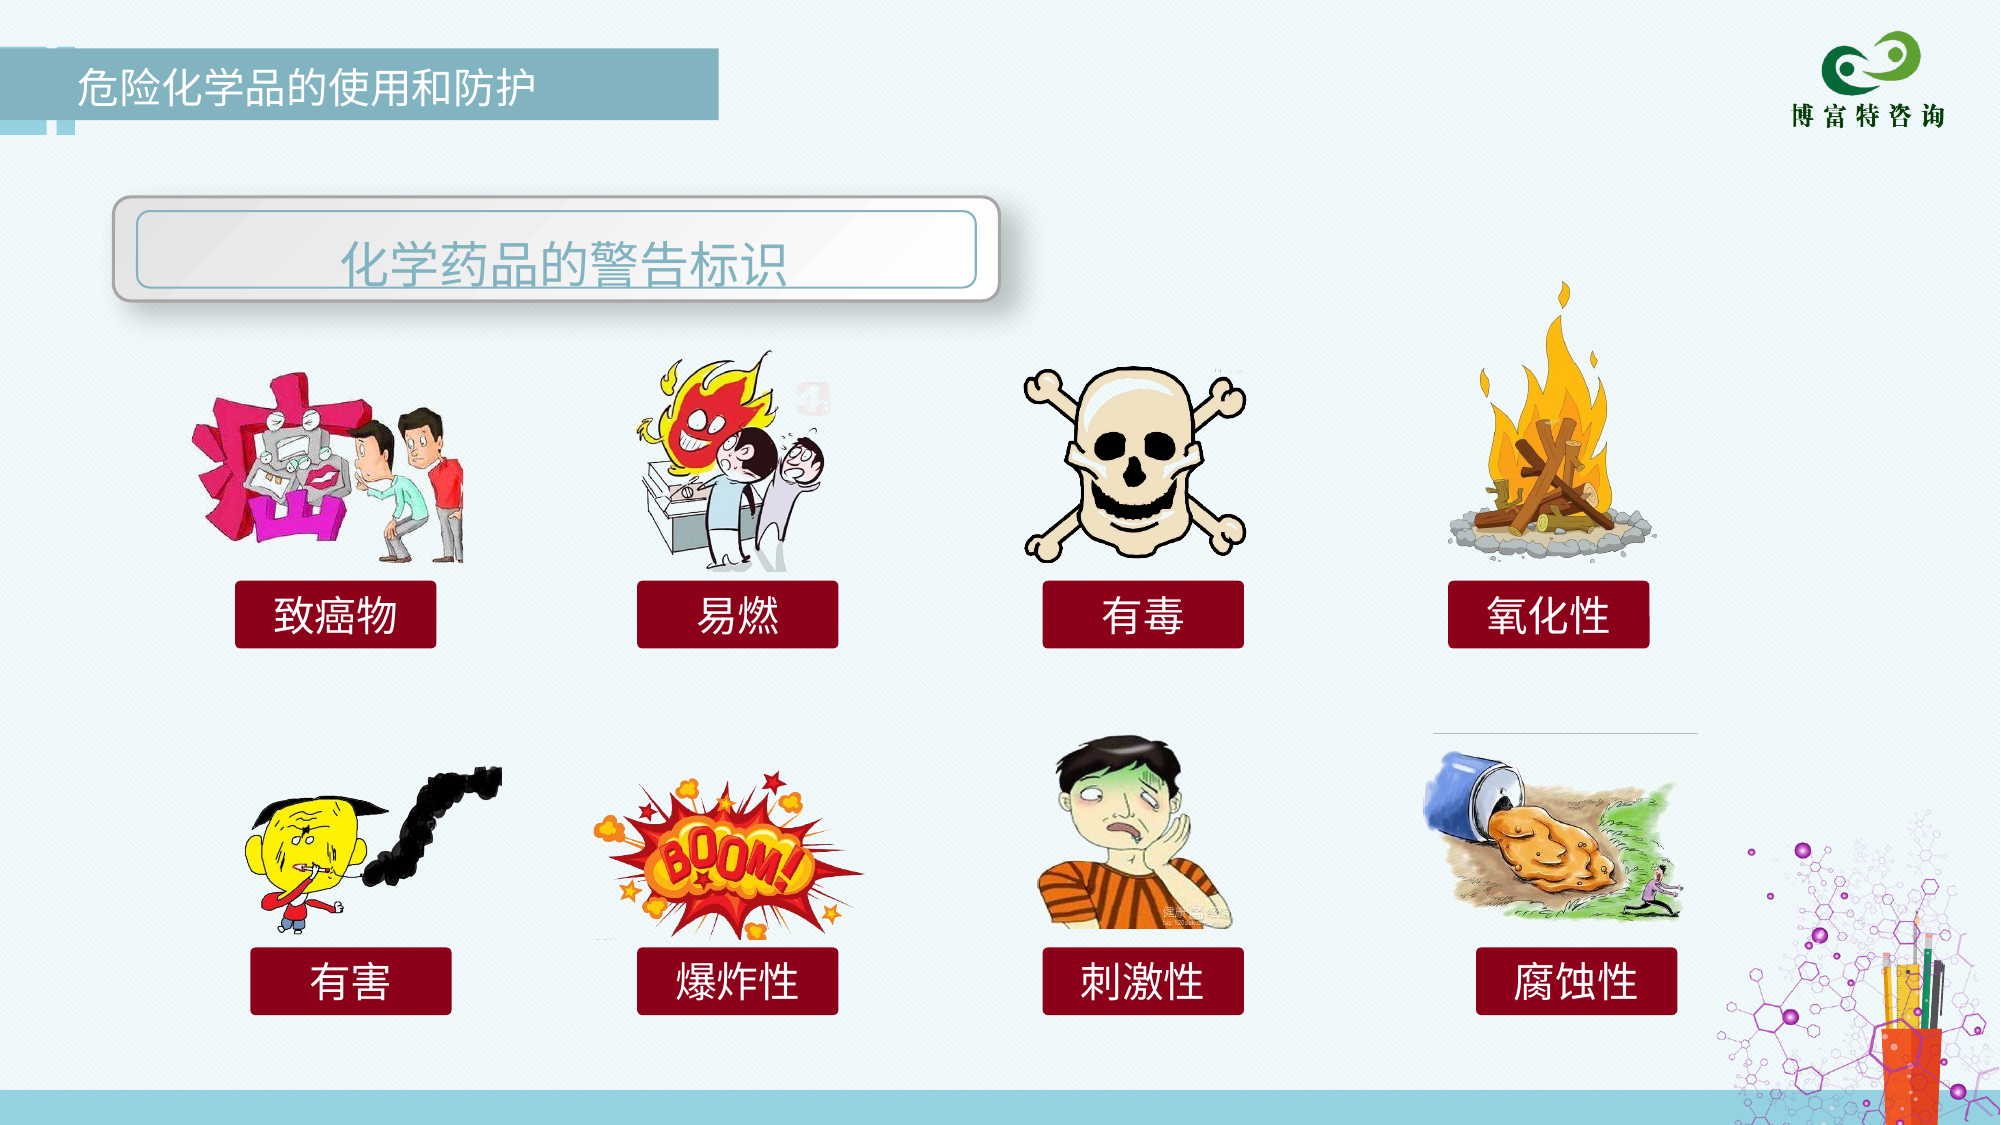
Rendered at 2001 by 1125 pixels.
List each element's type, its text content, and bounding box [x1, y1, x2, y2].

picture [0, 0, 2001, 1125]
text_box 刺激性 [1041, 946, 1246, 1017]
list 危险化学品的使用和防护 [63, 48, 652, 121]
text_box 腐蚀性 [1474, 946, 1679, 1017]
text_box 致癌物 [234, 579, 438, 650]
text_box 有毒 [1041, 579, 1246, 650]
text_box 氧化性 [1447, 579, 1651, 650]
text_box 易燃 [636, 579, 840, 650]
text_box 有害 [249, 948, 453, 1017]
text_box 爆炸性 [636, 946, 840, 1017]
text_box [113, 196, 1000, 301]
